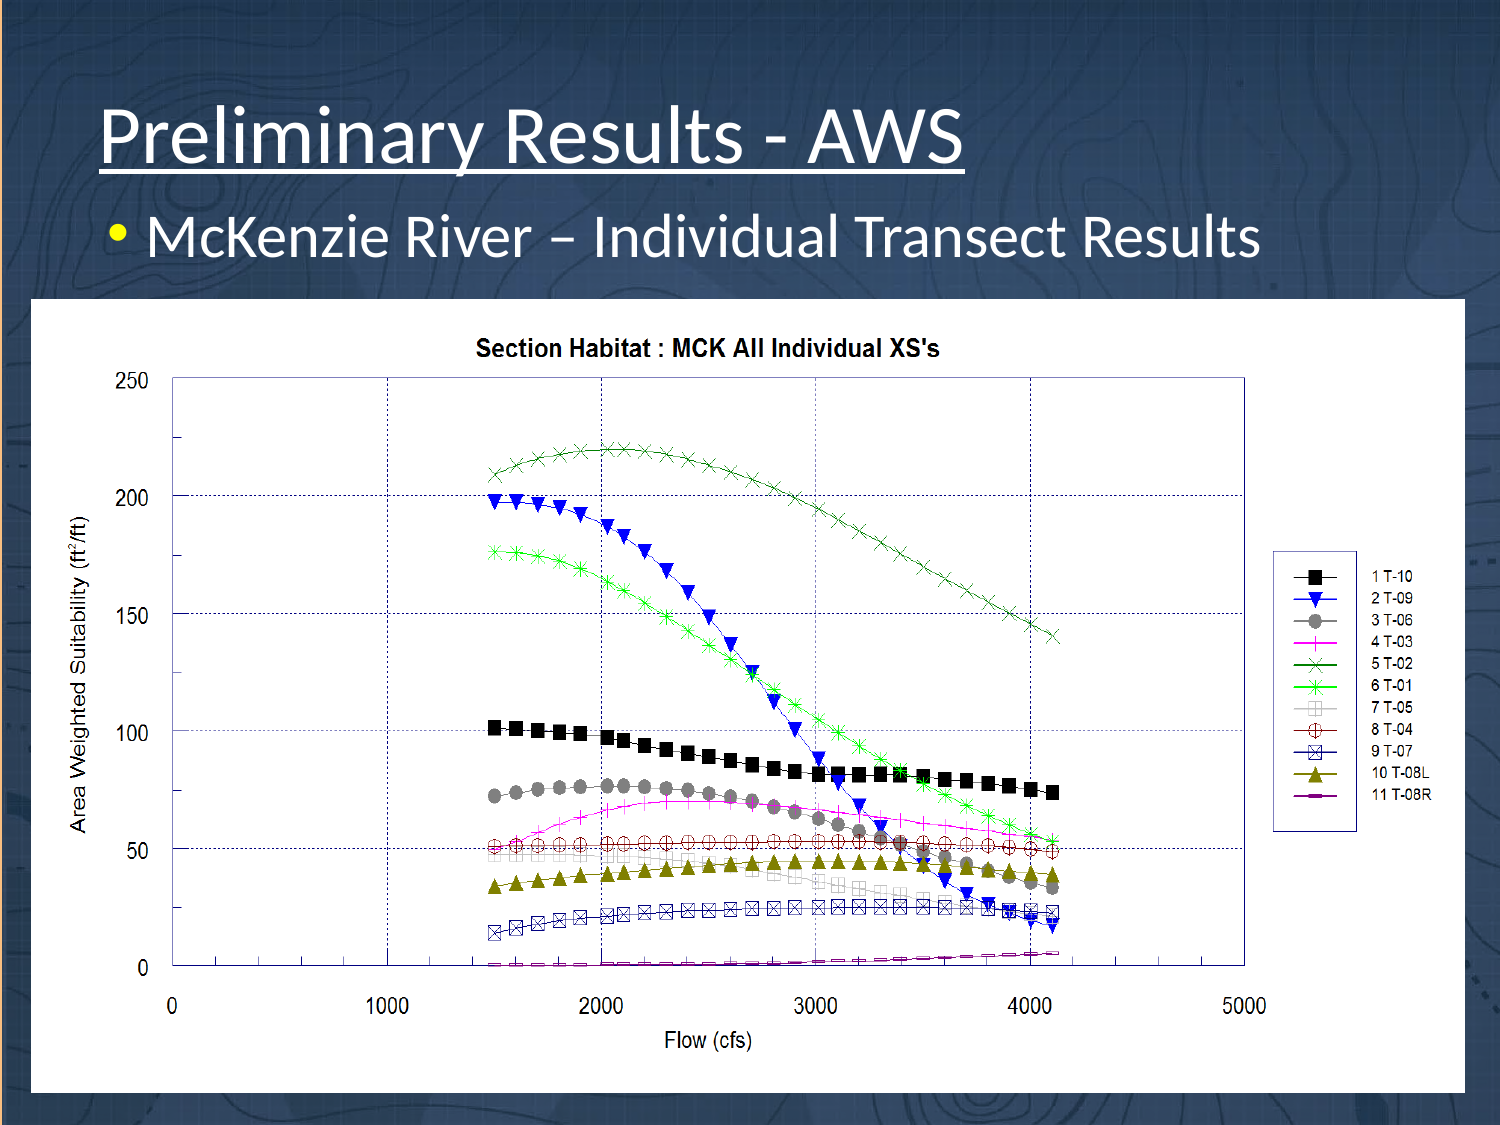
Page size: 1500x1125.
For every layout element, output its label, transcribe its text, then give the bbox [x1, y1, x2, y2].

picture [2, 0, 1500, 1125]
list McKenzie River – Individual Transect Results [75, 187, 1425, 298]
title Preliminary Results - AWS [75, 0, 1425, 187]
